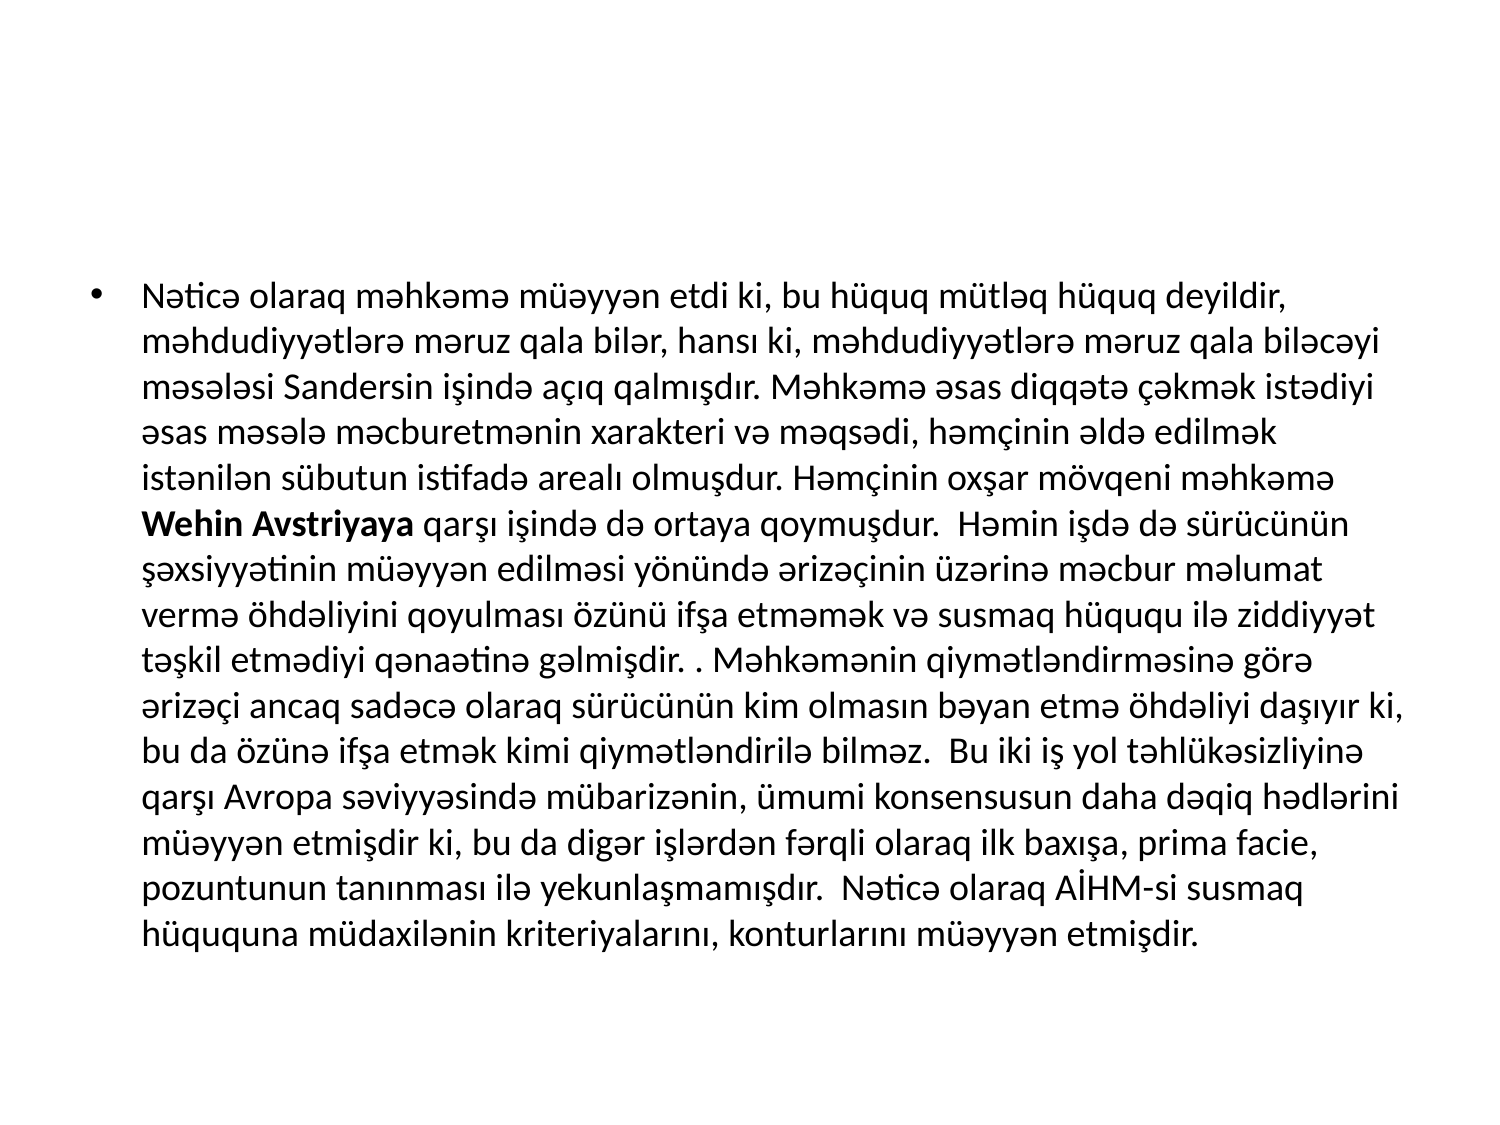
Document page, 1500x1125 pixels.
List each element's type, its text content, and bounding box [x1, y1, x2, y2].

list Nəticə olaraq məhkəmə müəyyən etdi ki, bu hüquq mütləq hüquq deyildir, məhdudiyyətlərə məruz qala bilər, hansı ki, məhdudiyyətlərə məruz qala biləcəyi məsələsi Sandersin işində açıq qalmışdır. Məhkəmə əsas diqqətə çəkmək istədiyi əsas məsələ məcburetmənin xarakteri və məqsədi, həmçinin əldə edilmək istənilən sübutun istifadə arealı olmuşdur. Həmçinin oxşar mövqeni məhkəmə Wehin Avstriyaya qarşı işində də ortaya qoymuşdur. Həmin işdə də sürücünün şəxsiyyətinin müəyyən edilməsi yönündə ərizəçinin üzərinə məcbur məlumat vermə öhdəliyini qoyulması özünü ifşa etməmək və susmaq hüququ ilə ziddiyyət təşkil etmədiyi qənaətinə gəlmişdir. . Məhkəmənin qiymətləndirməsinə görə ərizəçi ancaq sadəcə olaraq sürücünün kim olmasın bəyan etmə öhdəliyi daşıyır ki, bu da özünə ifşa etmək kimi qiymətləndirilə bilməz. Bu iki iş yol təhlükəsizliyinə qarşı Avropa səviyyəsində mübarizənin, ümumi konsensusun daha dəqiq hədlərini müəyyən etmişdir ki, bu da digər işlərdən fərqli olaraq ilk baxışa, prima facie, pozuntunun tanınması ilə yekunlaşmamışdır. Nəticə olaraq AİHM-si susmaq hüququna müdaxilənin kriteriyalarını, konturlarını müəyyən etmişdir. [75, 262, 1425, 1005]
